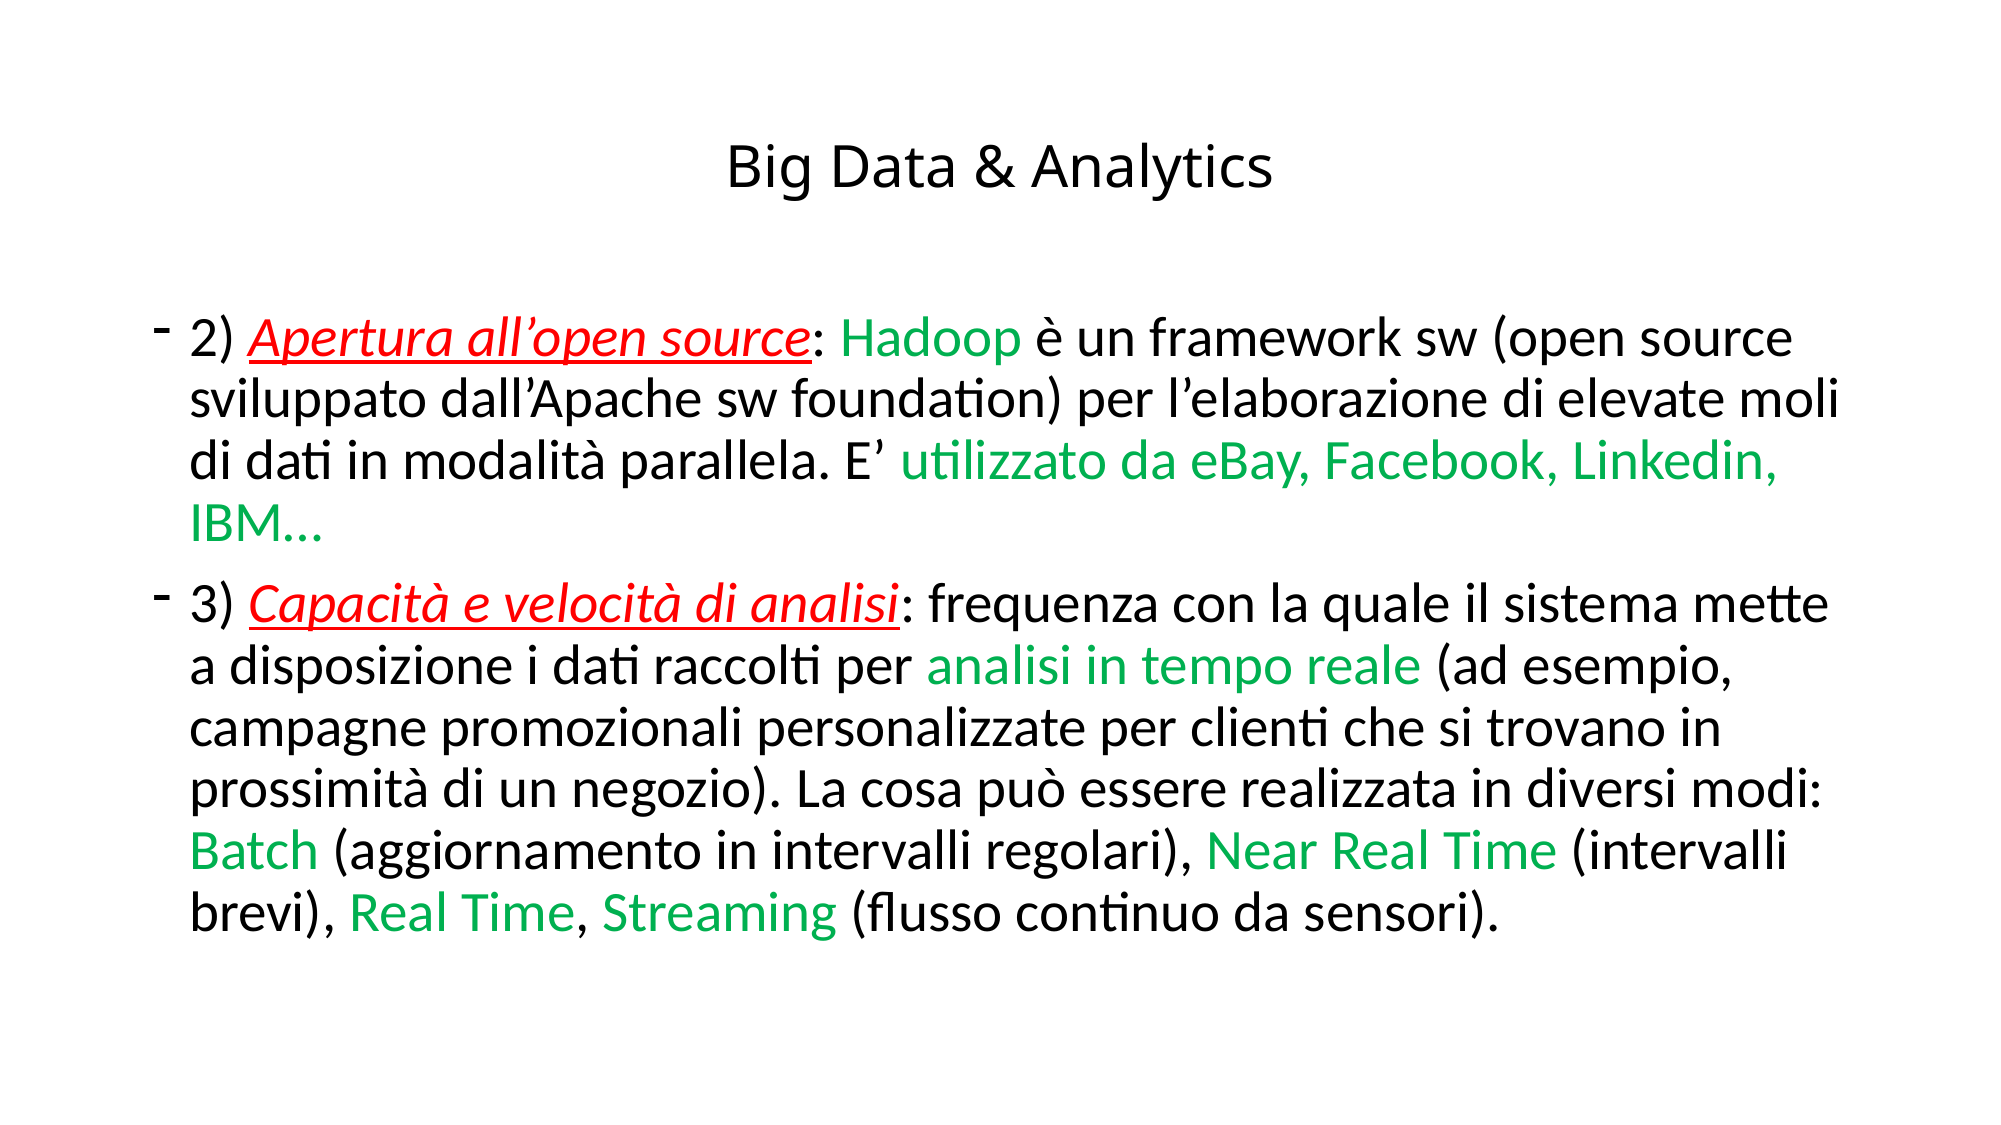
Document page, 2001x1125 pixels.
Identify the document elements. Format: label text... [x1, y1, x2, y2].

title Big Data & Analytics [137, 59, 1863, 278]
list 2) Apertura all’open source: Hadoop è un framework sw (open source sviluppato dall’Apache sw foundation) per l’elaborazione di elevate moli di dati in modalità parallela. E’ utilizzato da eBay, Facebook, Linkedin, IBM… 3) Capacità e velocità di analisi: frequenza con la quale il sistema mette a disposizione i dati raccolti per analisi in tempo reale (ad esempio, campagne promozionali personalizzate per clienti che si trovano in prossimità di un negozio). La cosa può essere realizzata in diversi modi: Batch (aggiornamento in intervalli regolari), Near Real Time (intervalli brevi), Real Time, Streaming (flusso continuo da sensori). [137, 299, 1863, 1014]
